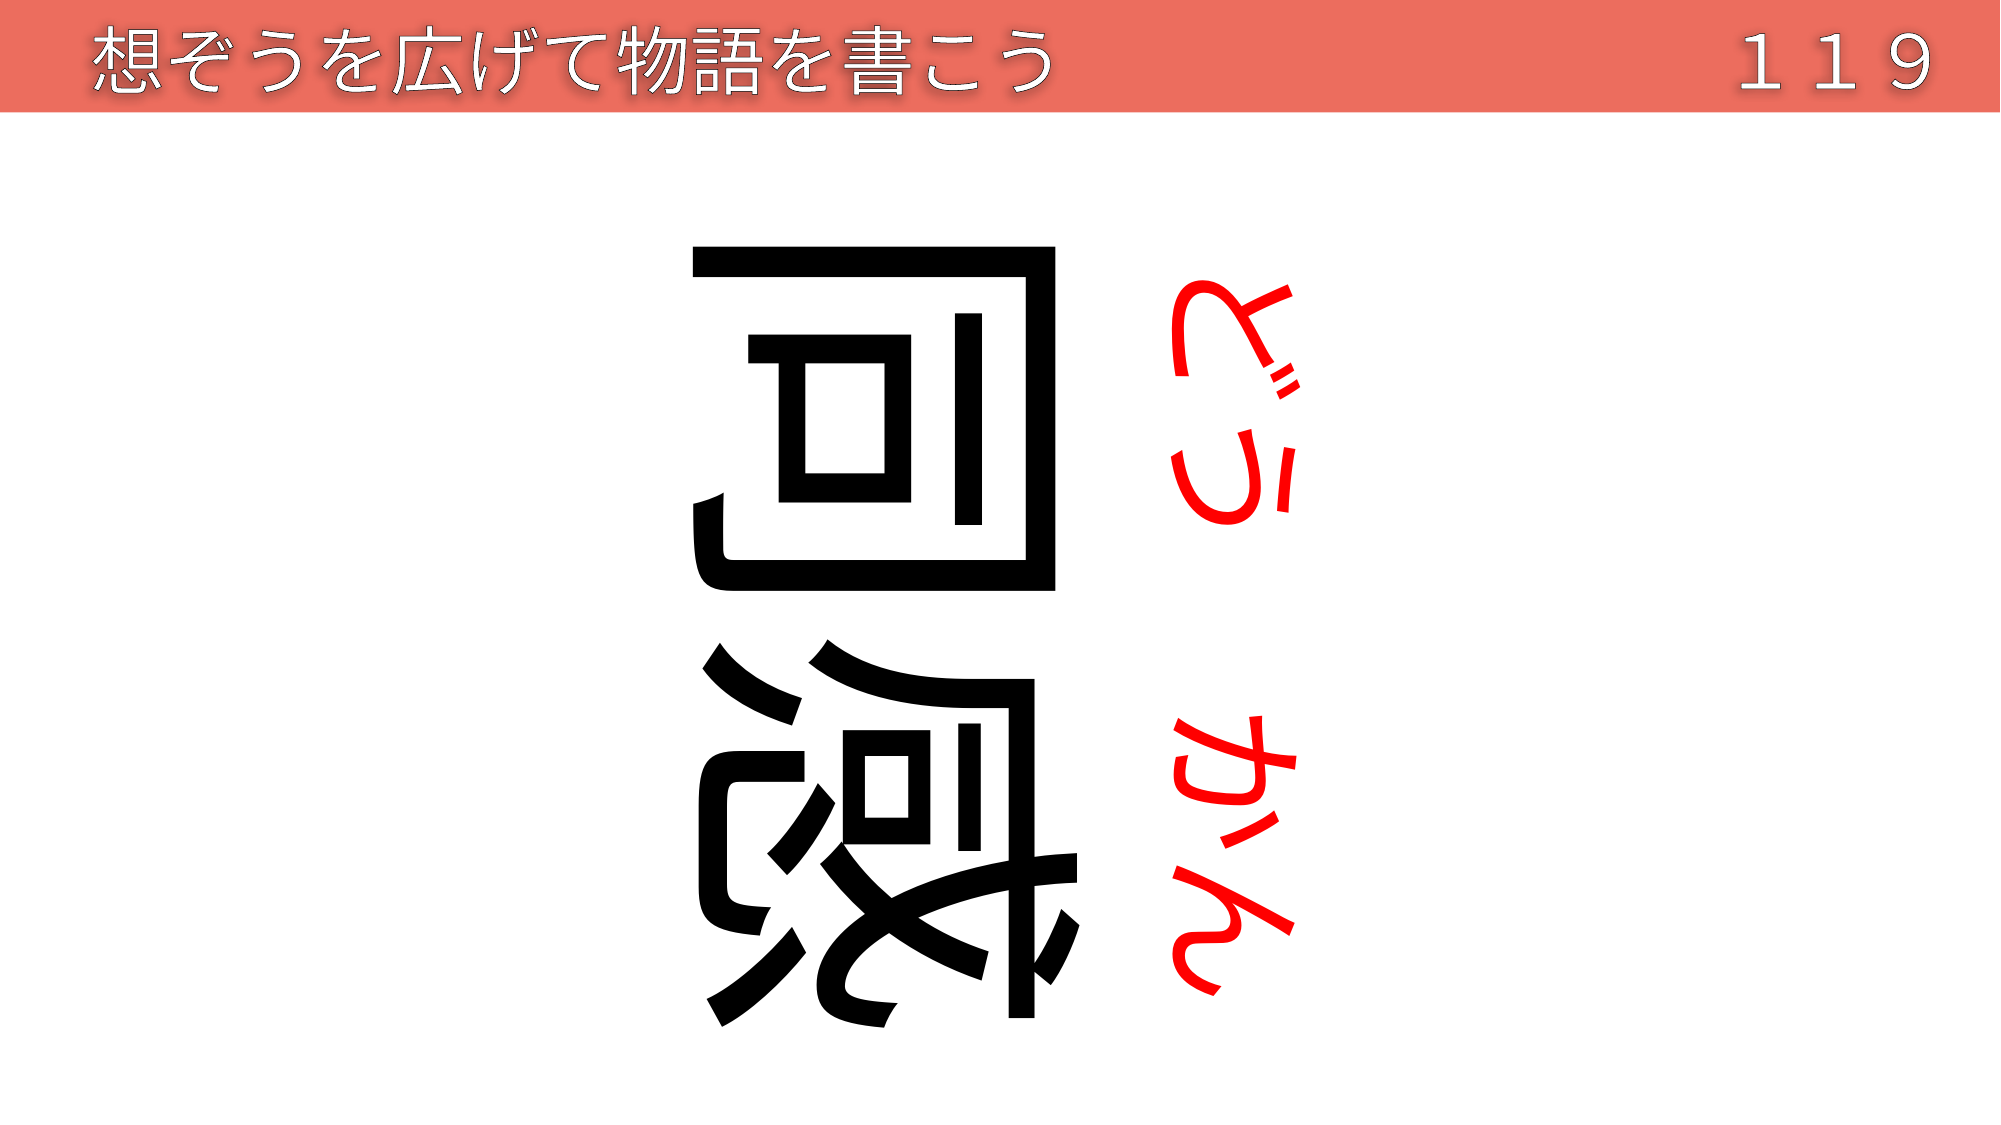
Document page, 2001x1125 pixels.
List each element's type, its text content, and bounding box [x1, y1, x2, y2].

text_box どう かん [1124, 239, 1337, 1012]
text_box 同感 [616, 195, 1152, 1125]
text_box [0, 0, 2000, 113]
text_box １１９ [1707, 6, 1963, 112]
text_box 想ぞうを広げて物語を書こう [75, 6, 1315, 112]
